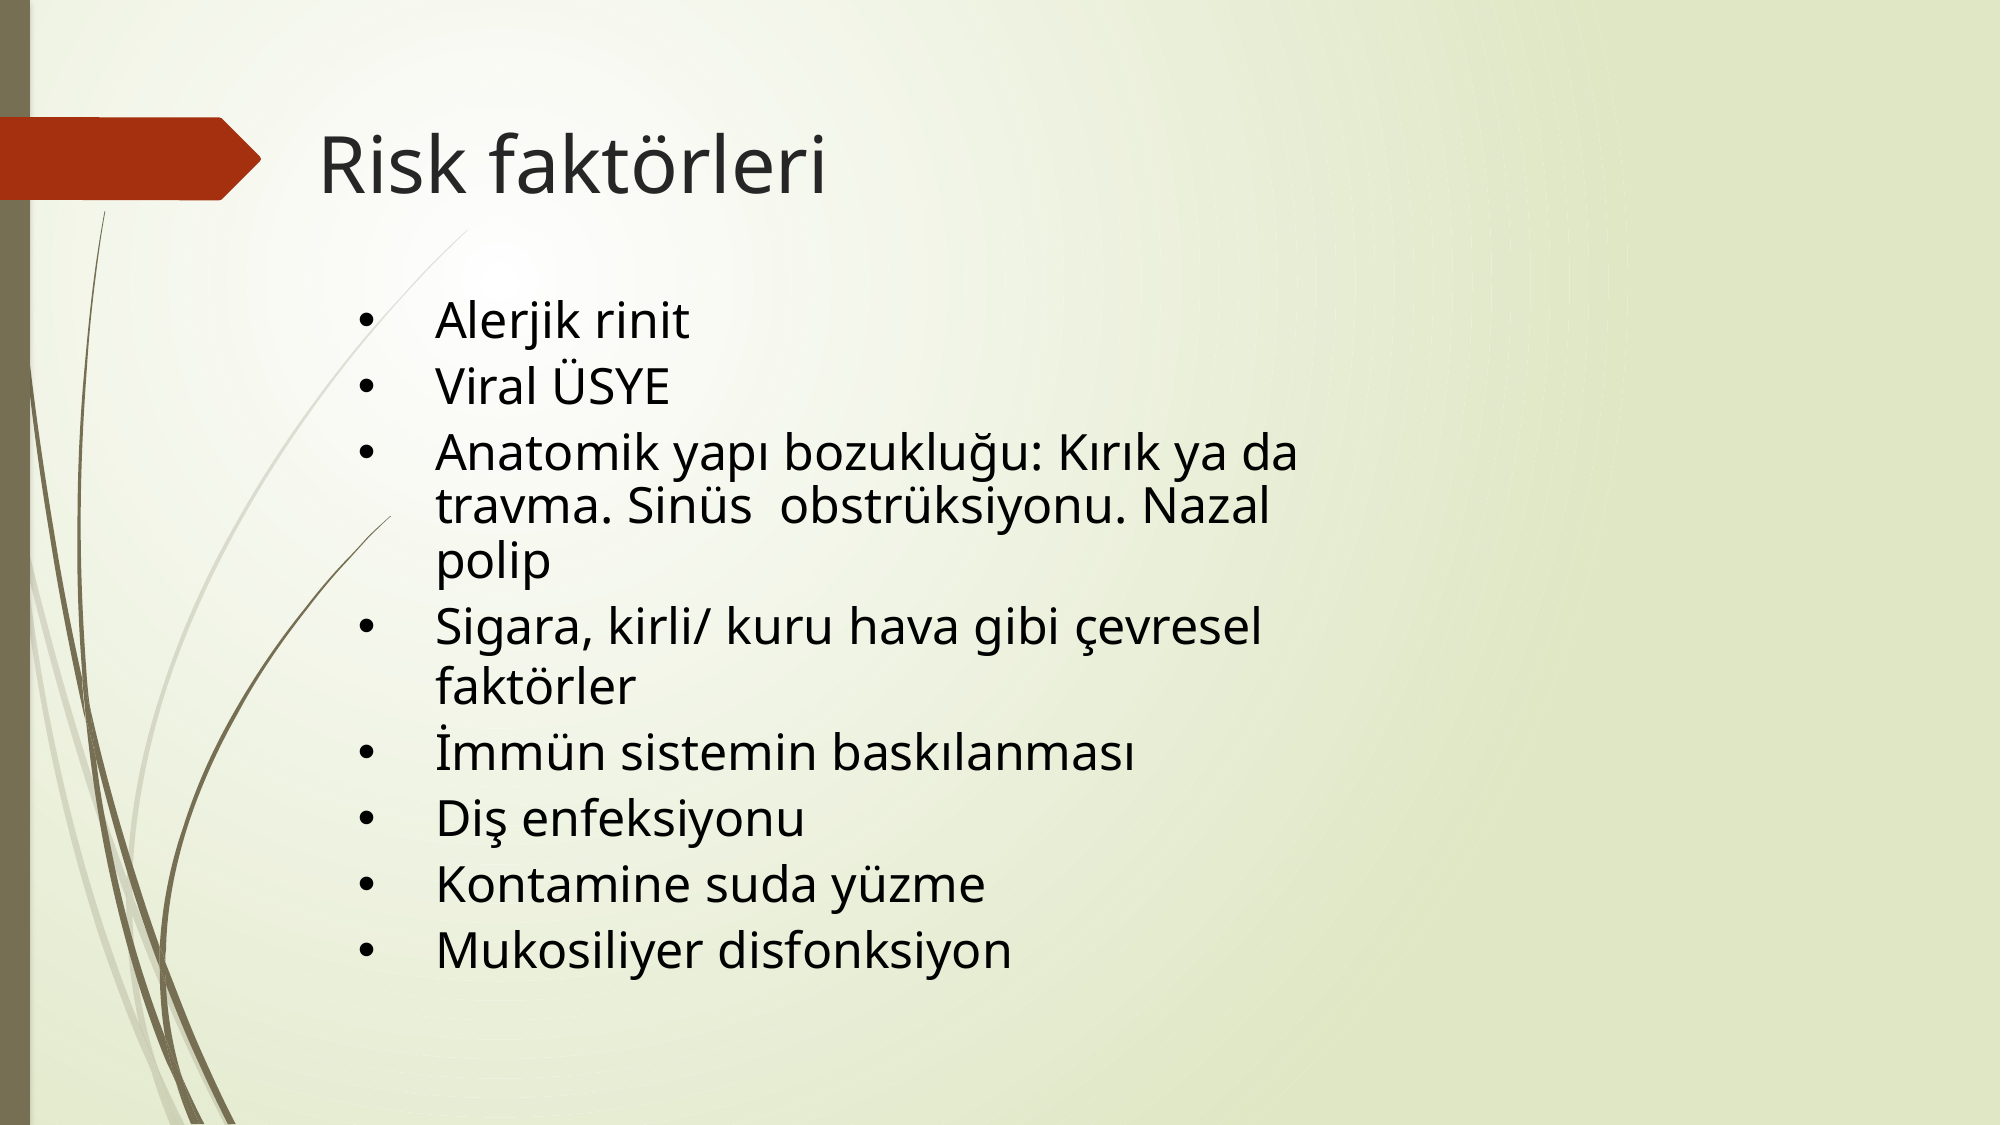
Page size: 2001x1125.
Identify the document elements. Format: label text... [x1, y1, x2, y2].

title Risk faktörleri [315, 66, 873, 257]
text_box Alerjik rinit Viral ÜSYE Anatomik yapı bozukluğu: Kırık ya da travma. Sinüs obstrüksiyonu. Nazal polip Sigara, kirli/ kuru hava gibi çevresel faktörler İmmün sistemin baskılanması Diş enfeksiyonu Kontamine suda yüzme Mukosiliyer disfonksiyon [355, 280, 1583, 979]
